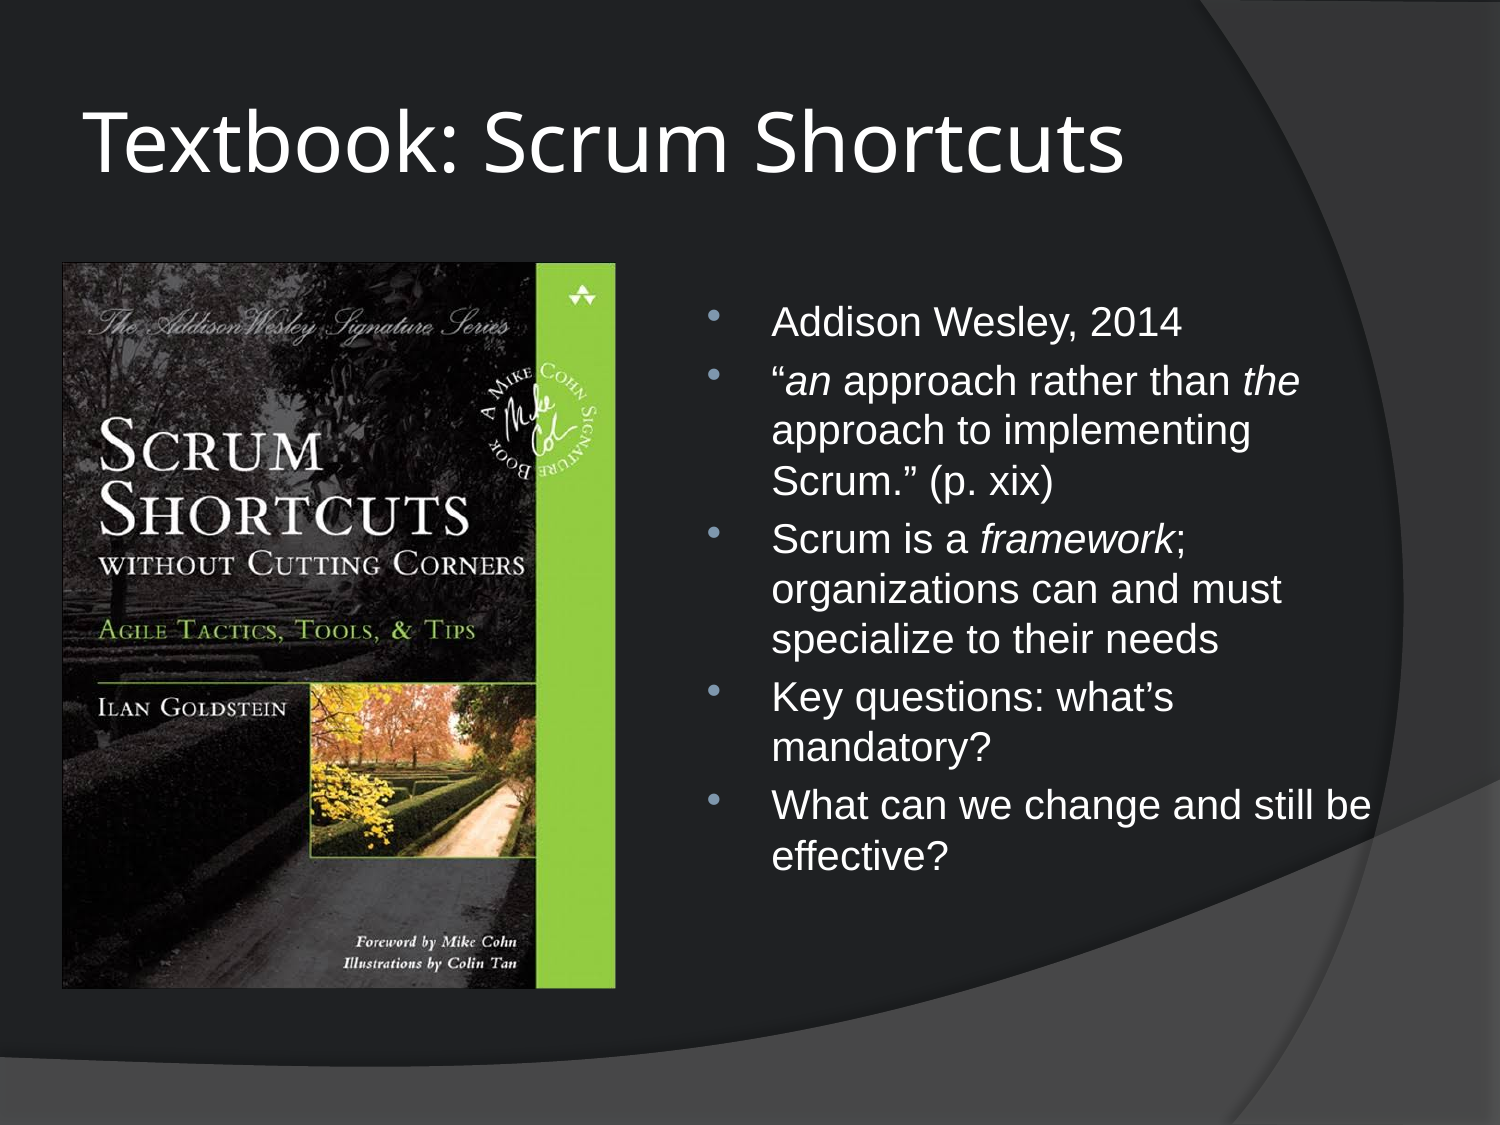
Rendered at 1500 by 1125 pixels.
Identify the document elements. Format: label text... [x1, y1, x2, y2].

title Textbook: Scrum Shortcuts [75, 45, 1300, 233]
picture [62, 262, 616, 989]
list Addison Wesley, 2014 “an approach rather than the approach to implementing Scrum.” (p. xix) Scrum is a framework; organizations can and must specialize to their needs Key questions: what’s mandatory? What can we change and still be effective? [687, 287, 1388, 938]
